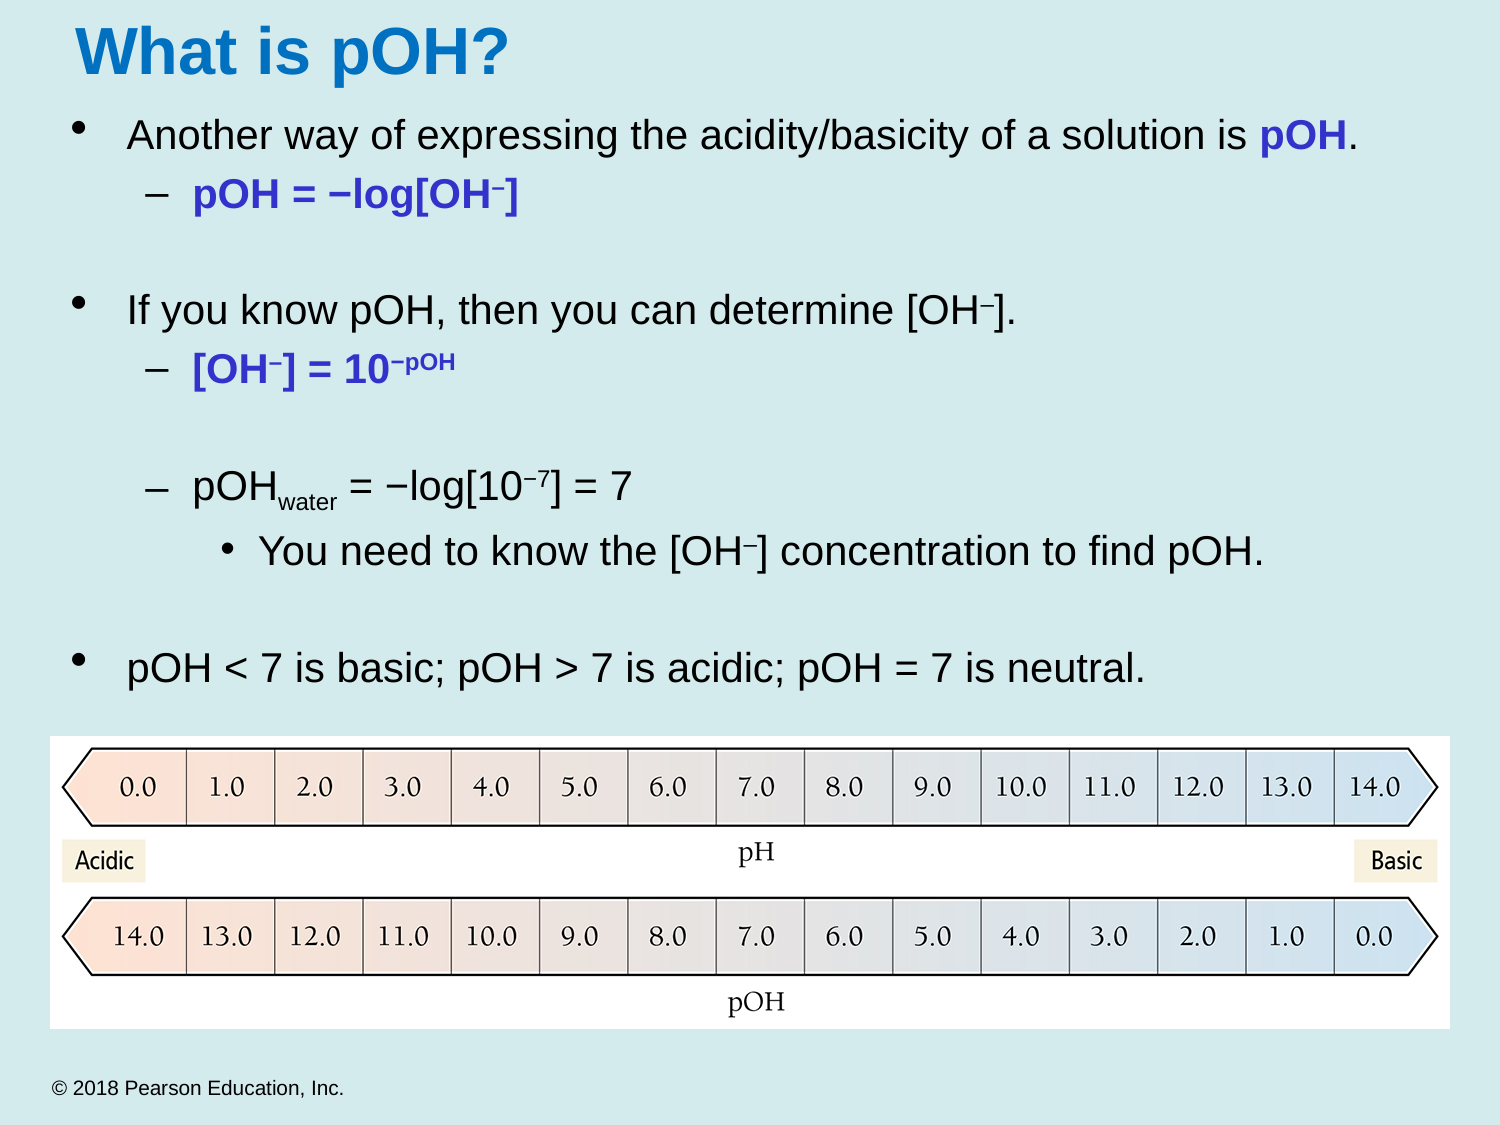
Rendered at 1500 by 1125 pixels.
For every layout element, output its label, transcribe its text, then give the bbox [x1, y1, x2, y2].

title What is pOH? [0, 0, 1500, 203]
text_box Another way of expressing the acidity/basicity of a solution is pOH. pOH = −log[OH–] If you know pOH, then you can determine [OH–]. [OH–] = 10−pOH pOHwater = −log[10−7] = 7 You need to know the [OH–] concentration to find pOH. pOH < 7 is basic; pOH > 7 is acidic; pOH = 7 is neutral. [70, 100, 1436, 687]
picture [49, 735, 1451, 1030]
